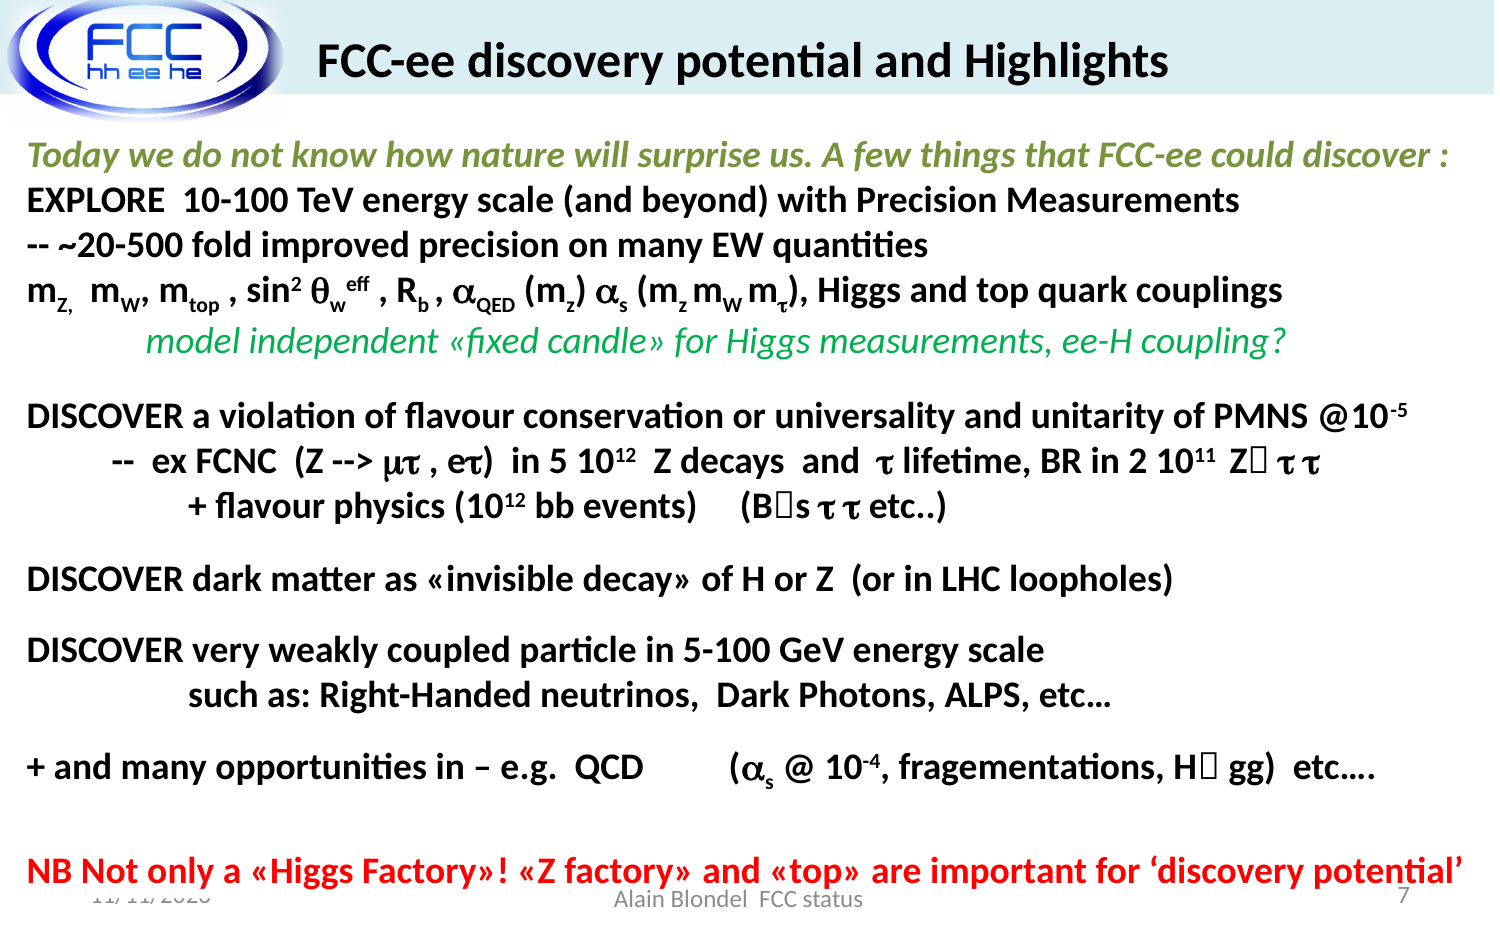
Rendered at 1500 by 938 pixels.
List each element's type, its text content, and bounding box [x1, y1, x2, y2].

text_box Today we do not know how nature will surprise us. A few things that FCC-ee could discover : EXPLORE 10-100 TeV energy scale (and beyond) with Precision Measurements -- ~20-500 fold improved precision on many EW quantities mZ, mW, mtop , sin2 weff , Rb , QED (mz) s (mz mW m), Higgs and top quark couplings model independent «fixed candle» for Higgs measurements, ee-H coupling? DISCOVER a violation of flavour conservation or universality and unitarity of PMNS @10-5 -- ex FCNC (Z -->  , e) in 5 1012 Z decays and  lifetime, BR in 2 1011 Z   + flavour physics (1012 bb events) (Bs   etc..) DISCOVER dark matter as «invisible decay» of H or Z (or in LHC loopholes) DISCOVER very weakly coupled particle in 5-100 GeV energy scale such as: Right-Handed neutrinos, Dark Photons, ALPS, etc… + and many opportunities in – e.g. QCD (s @ 10-4, fragementations, H gg) etc…. NB Not only a «Higgs Factory»! «Z factory» and «top» are important for ‘discovery potential’ [11, 134, 1481, 899]
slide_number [75, 899, 425, 919]
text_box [0, 0, 1495, 127]
footer Alain Blondel FCC status [454, 872, 1023, 923]
slide_number 7 [1074, 868, 1425, 919]
